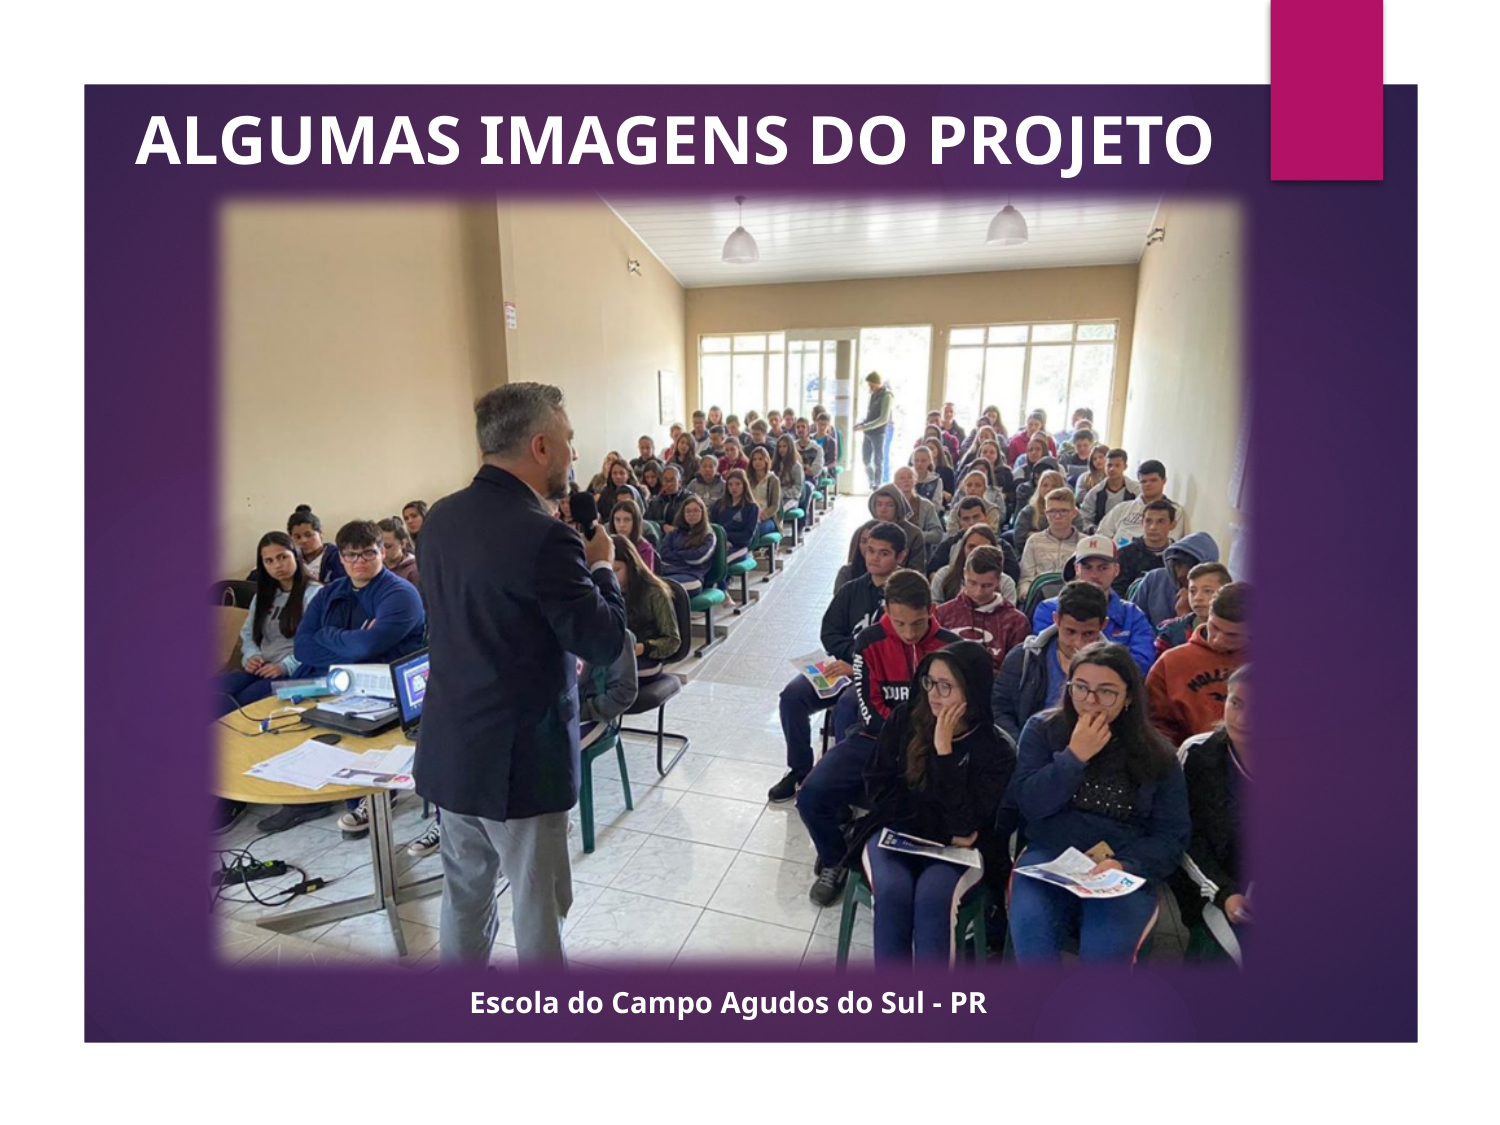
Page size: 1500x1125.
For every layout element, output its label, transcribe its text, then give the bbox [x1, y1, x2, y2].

subtitle Algumas imagens do projeto [88, 90, 1264, 208]
picture [203, 184, 1261, 978]
text_box Escola do Campo Agudos do Sul - PR [454, 986, 1199, 1027]
